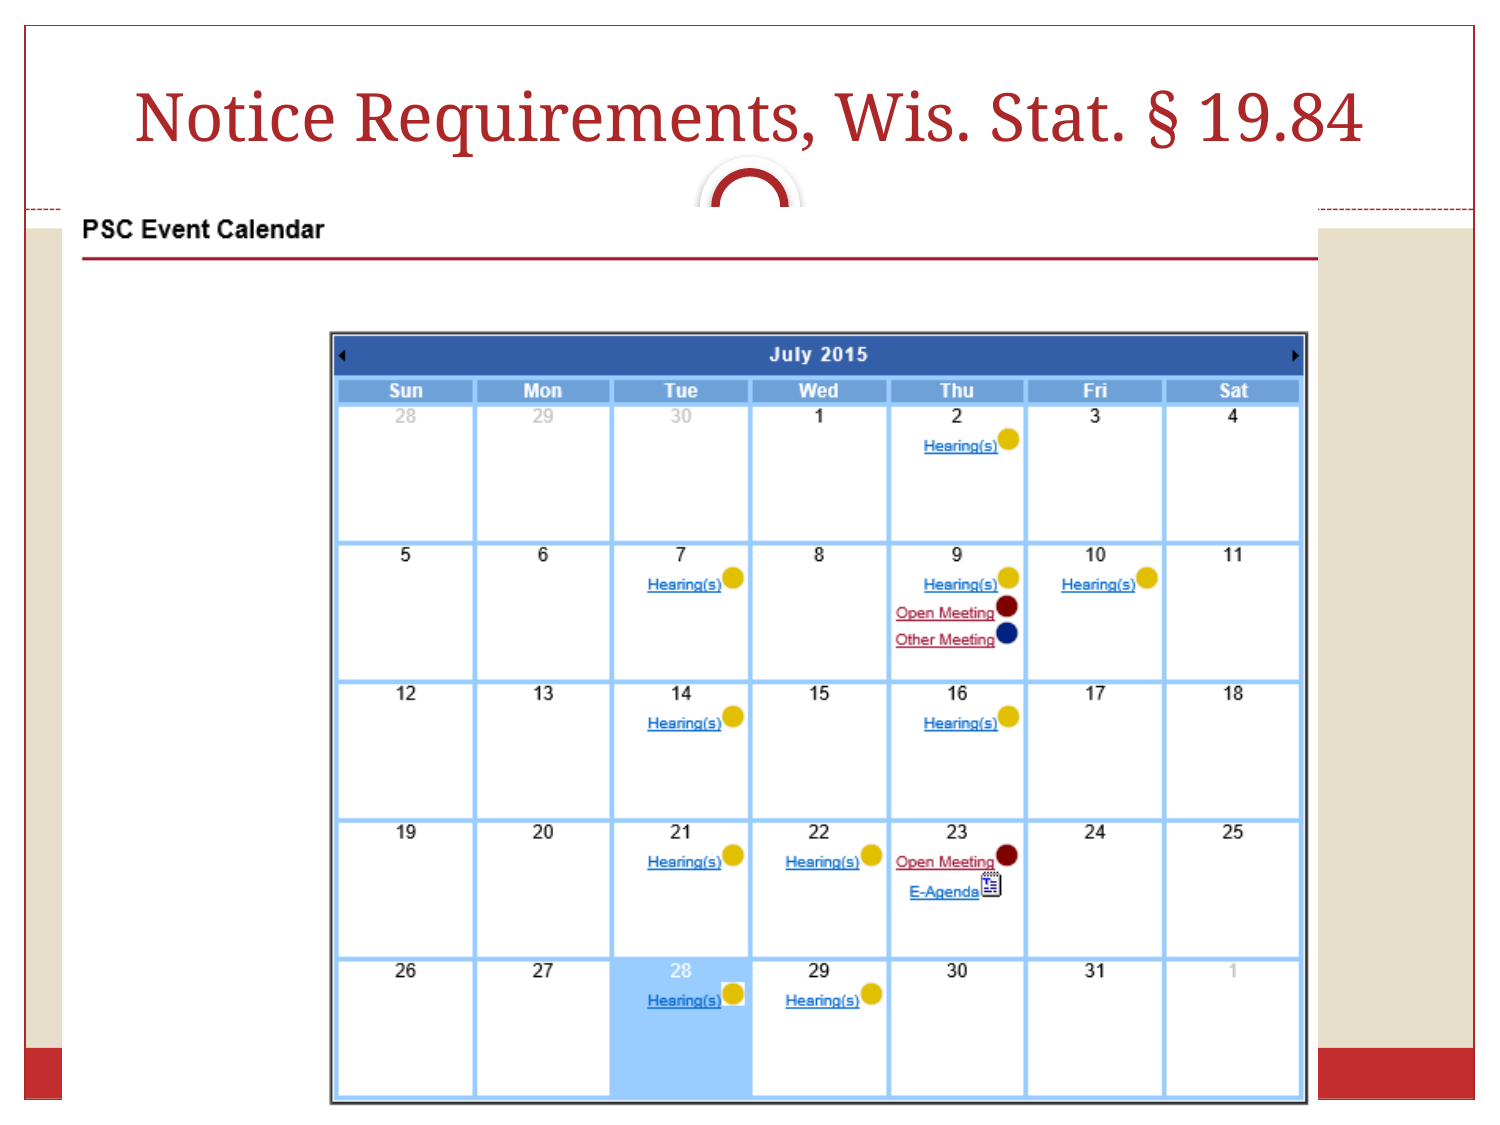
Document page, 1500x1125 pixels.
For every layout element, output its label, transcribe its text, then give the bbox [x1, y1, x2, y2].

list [62, 207, 1319, 1121]
slide_number [715, 168, 791, 204]
title Notice Requirements, Wis. Stat. § 19.84 [49, 37, 1450, 162]
